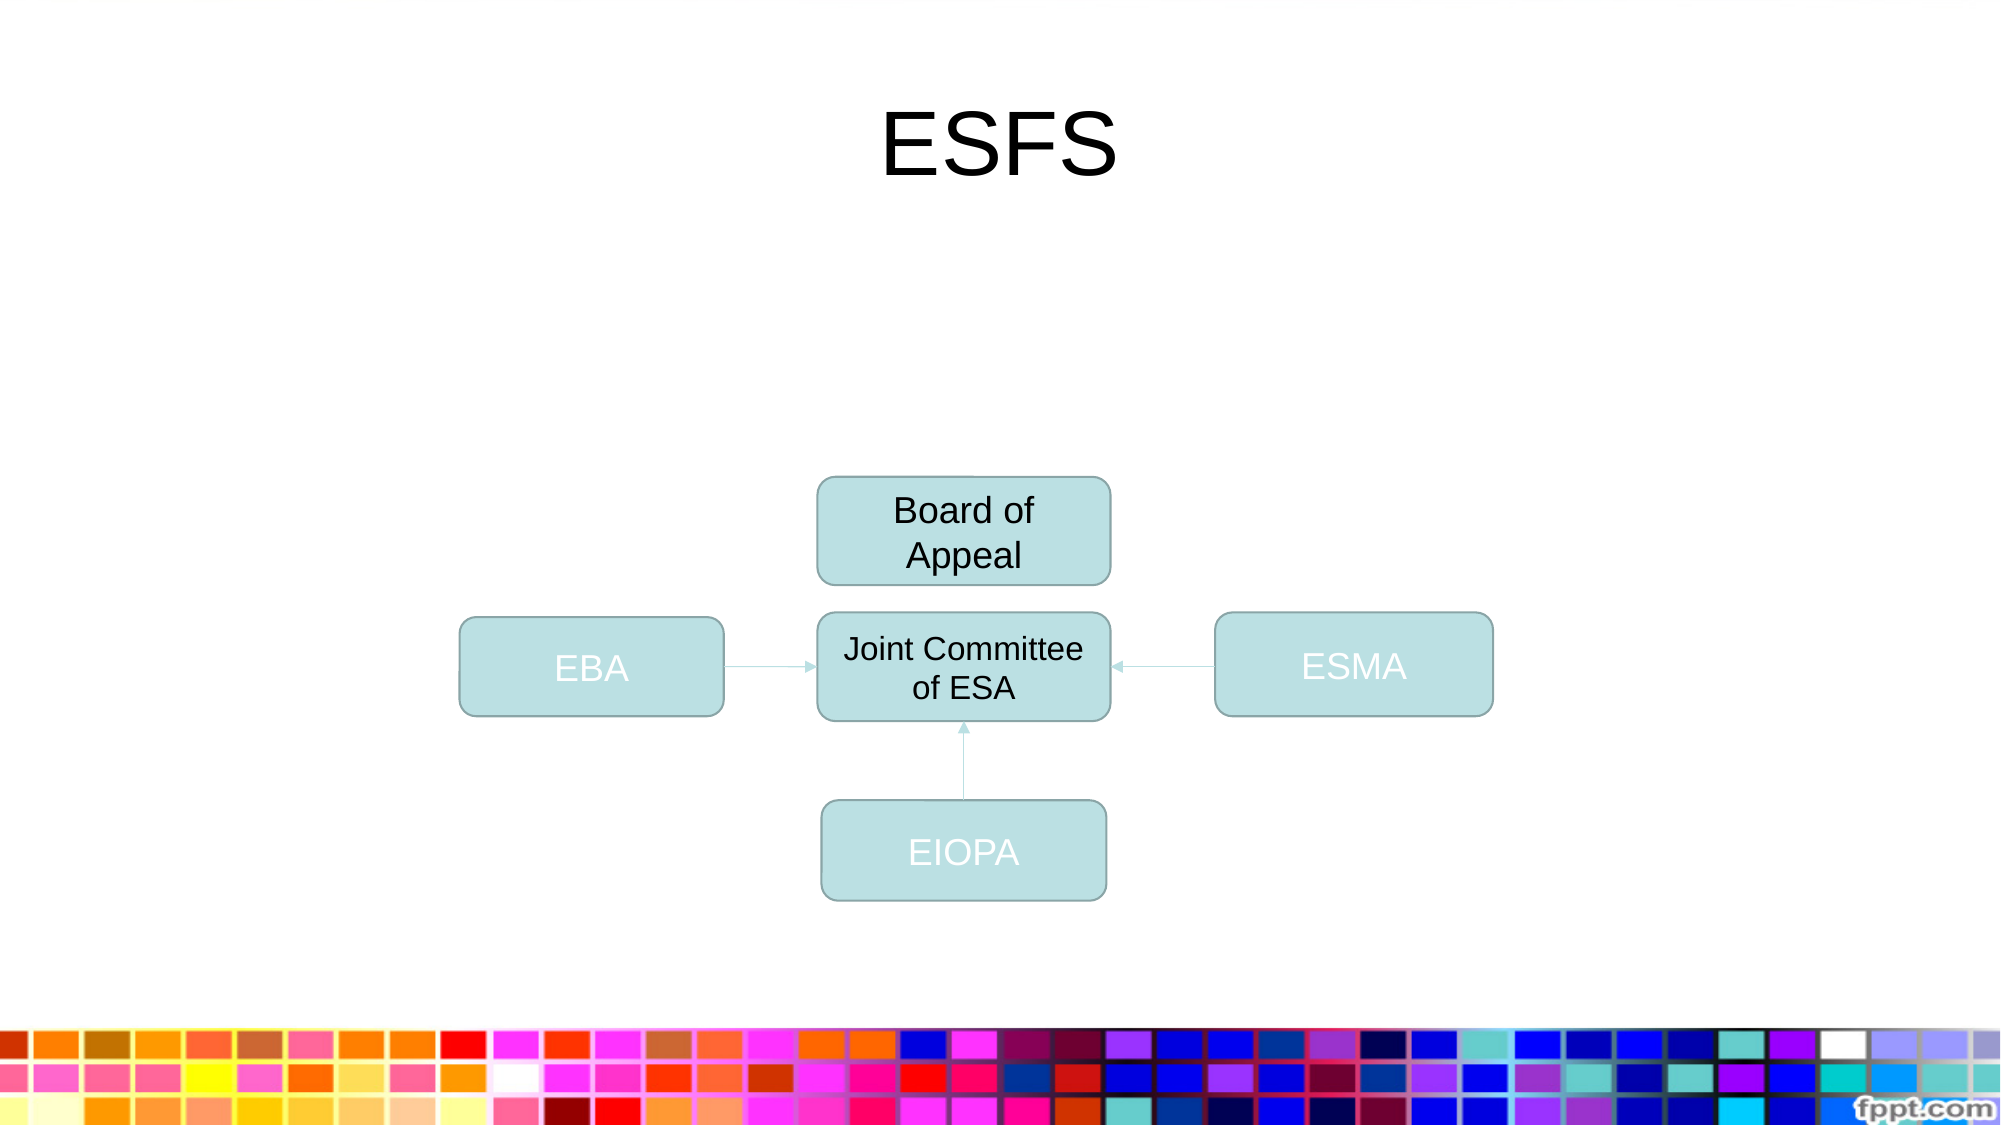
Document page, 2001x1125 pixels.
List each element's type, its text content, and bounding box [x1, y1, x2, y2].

title ESFS [99, 45, 1900, 233]
text_box EBA [458, 616, 725, 718]
text_box ESMA [1214, 611, 1495, 718]
picture [0, 0, 2001, 1125]
text_box Board of Appeal [816, 475, 1112, 587]
text_box Joint Committee of ESA [816, 611, 1112, 723]
text_box EIOPA [820, 799, 1108, 902]
